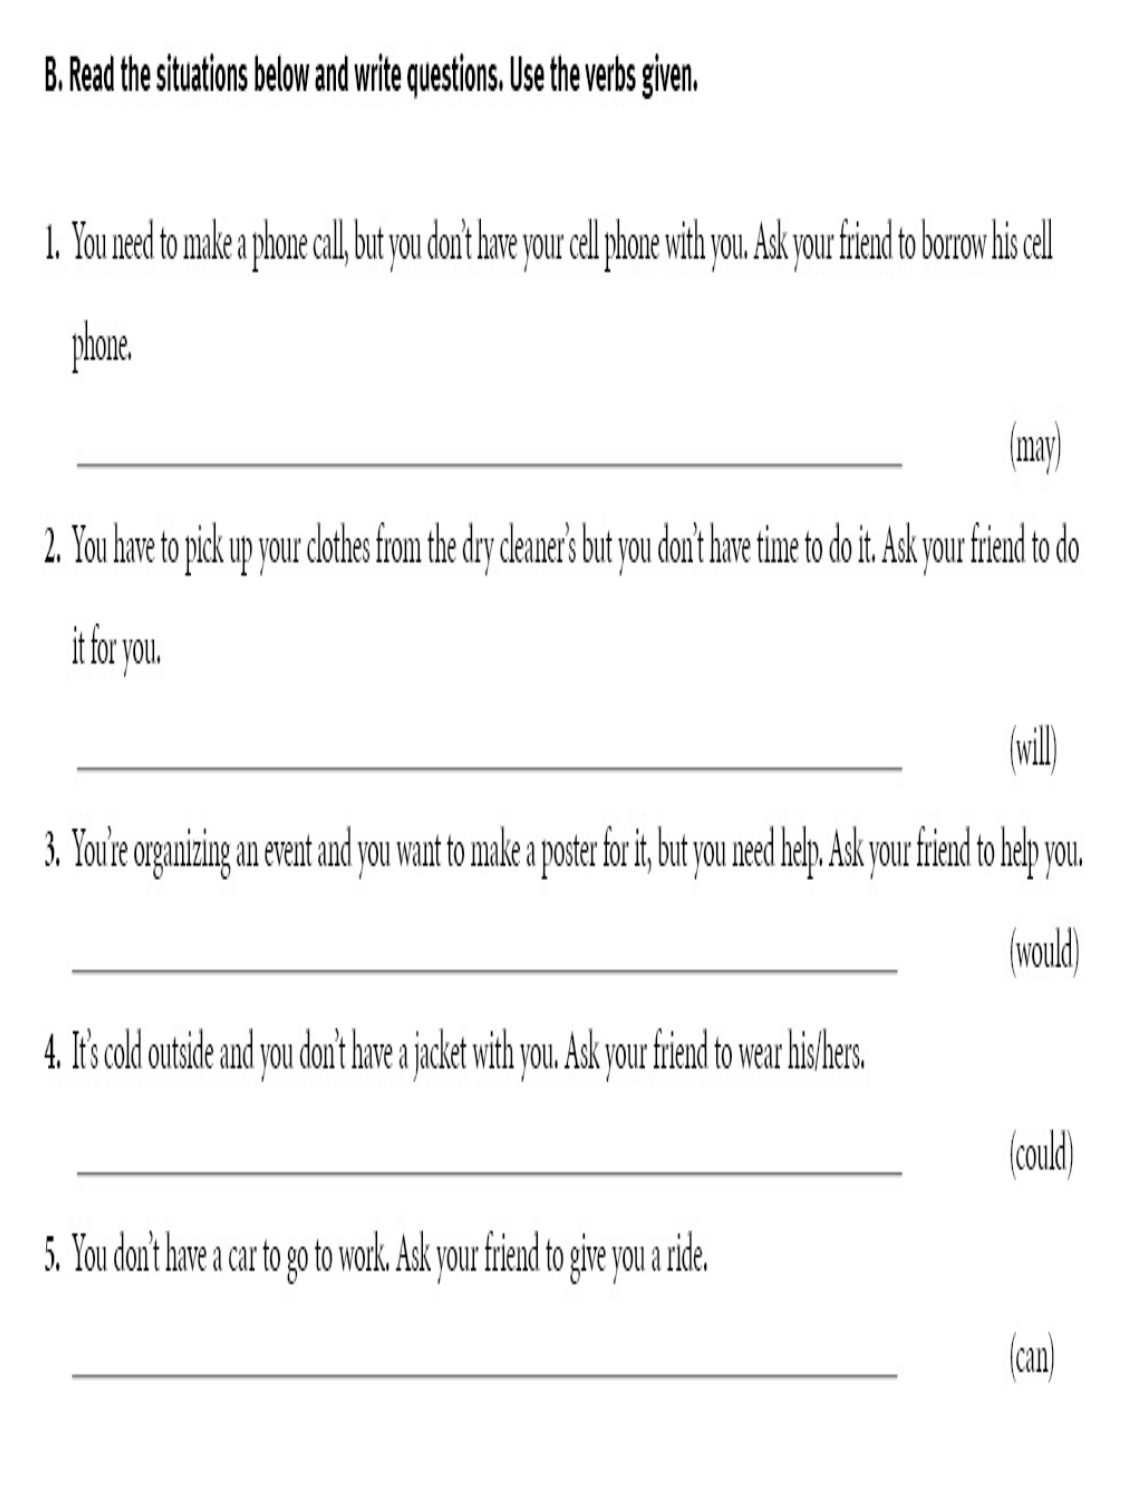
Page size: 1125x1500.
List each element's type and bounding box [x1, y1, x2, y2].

picture [30, 17, 1095, 1424]
